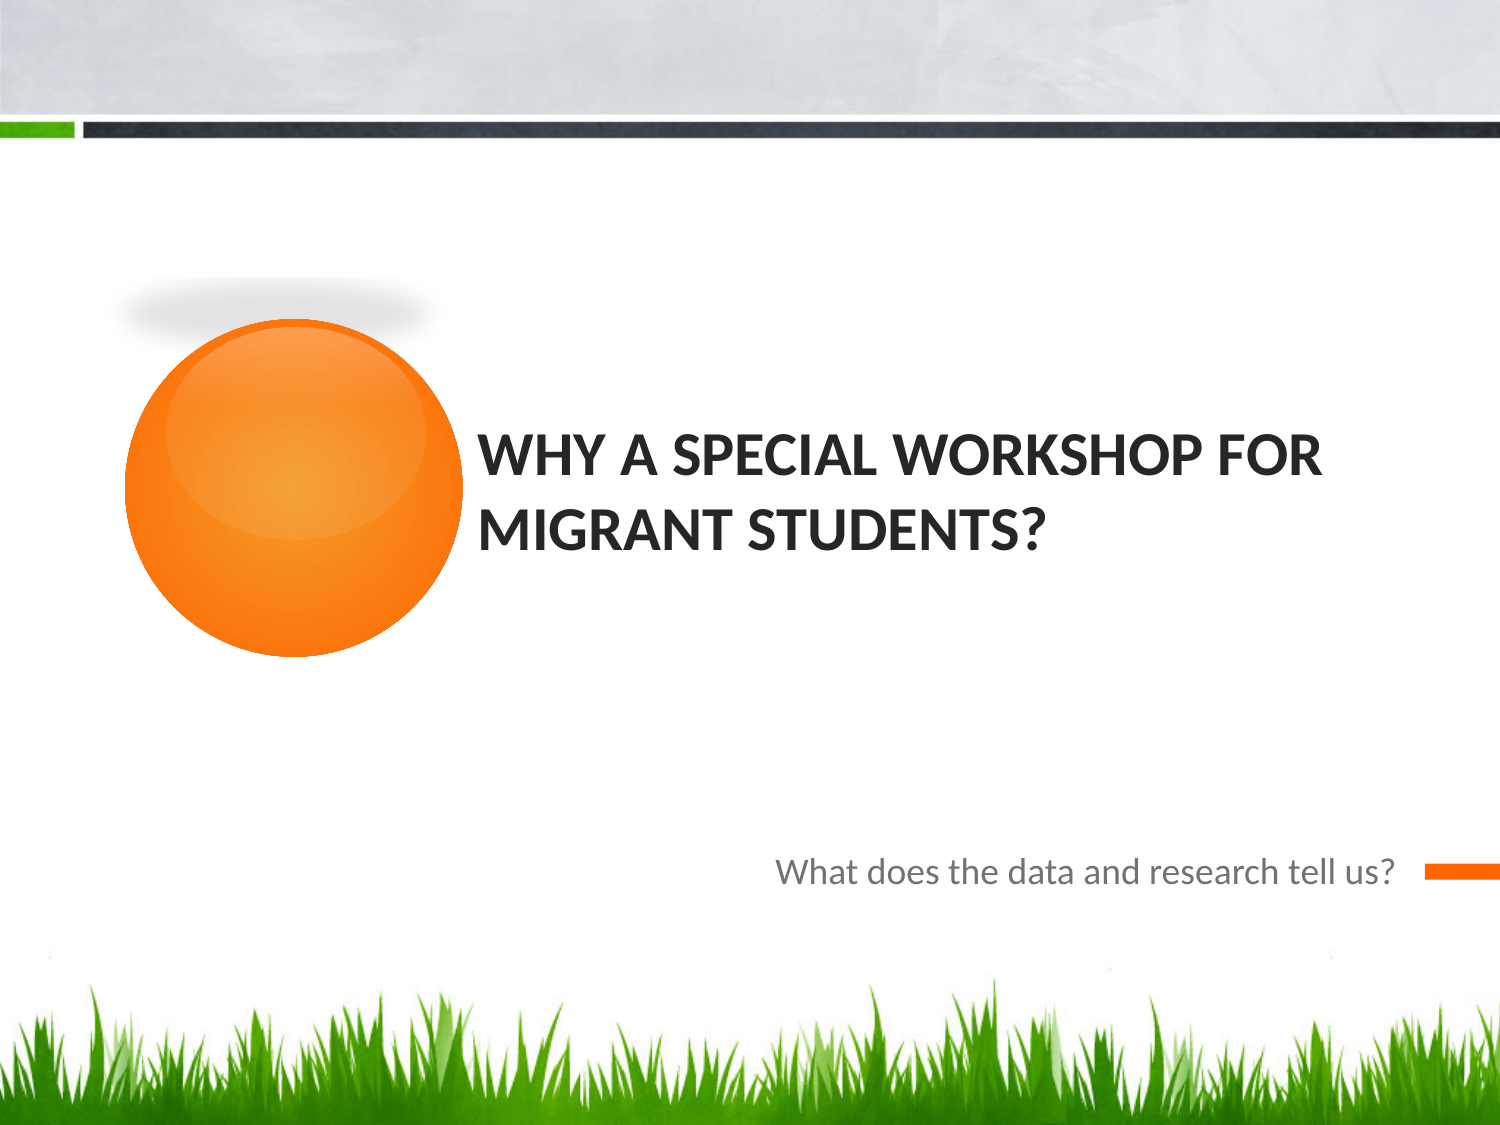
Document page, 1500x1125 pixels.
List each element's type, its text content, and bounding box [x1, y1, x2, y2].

list What does the data and research tell us? [62, 837, 1413, 900]
title Why a SPECIAL WORKSHOP FOR MIGRANT STUDENTS? [462, 326, 1475, 650]
picture [0, 0, 1500, 1125]
